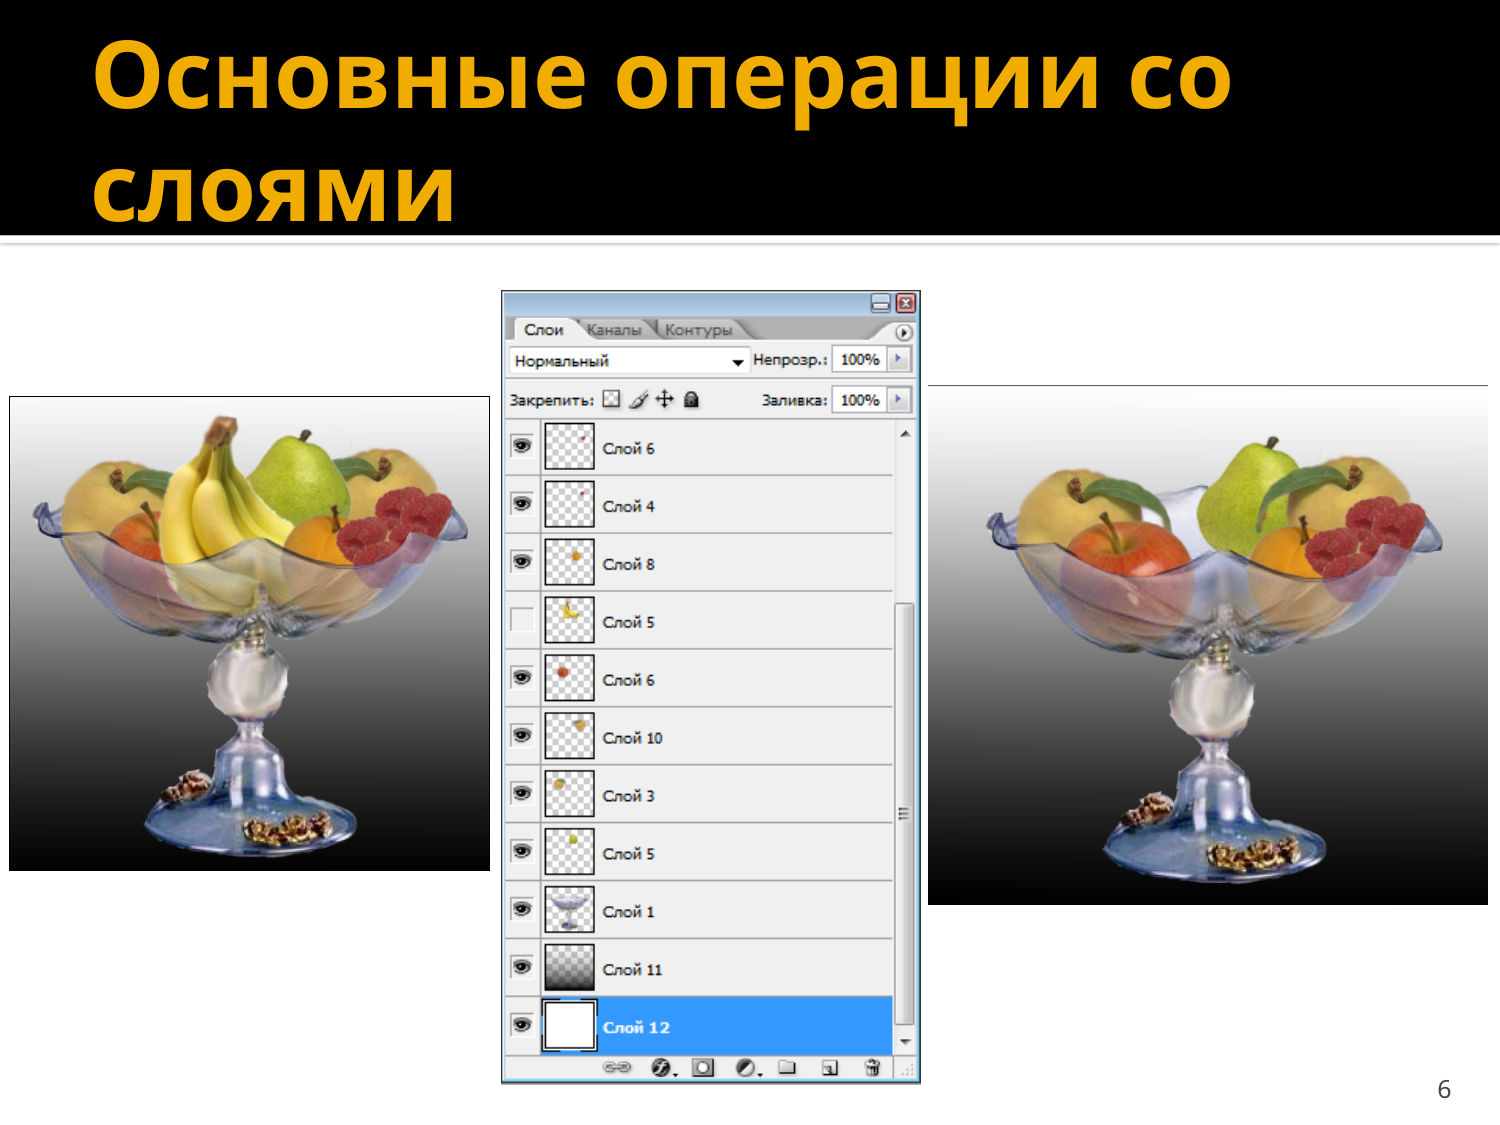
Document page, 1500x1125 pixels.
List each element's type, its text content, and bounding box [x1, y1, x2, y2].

picture [9, 397, 489, 870]
picture [928, 385, 1488, 906]
picture [501, 290, 921, 1085]
title Основные операции со слоями [75, 24, 1425, 231]
slide_number 6 [1345, 1062, 1467, 1108]
